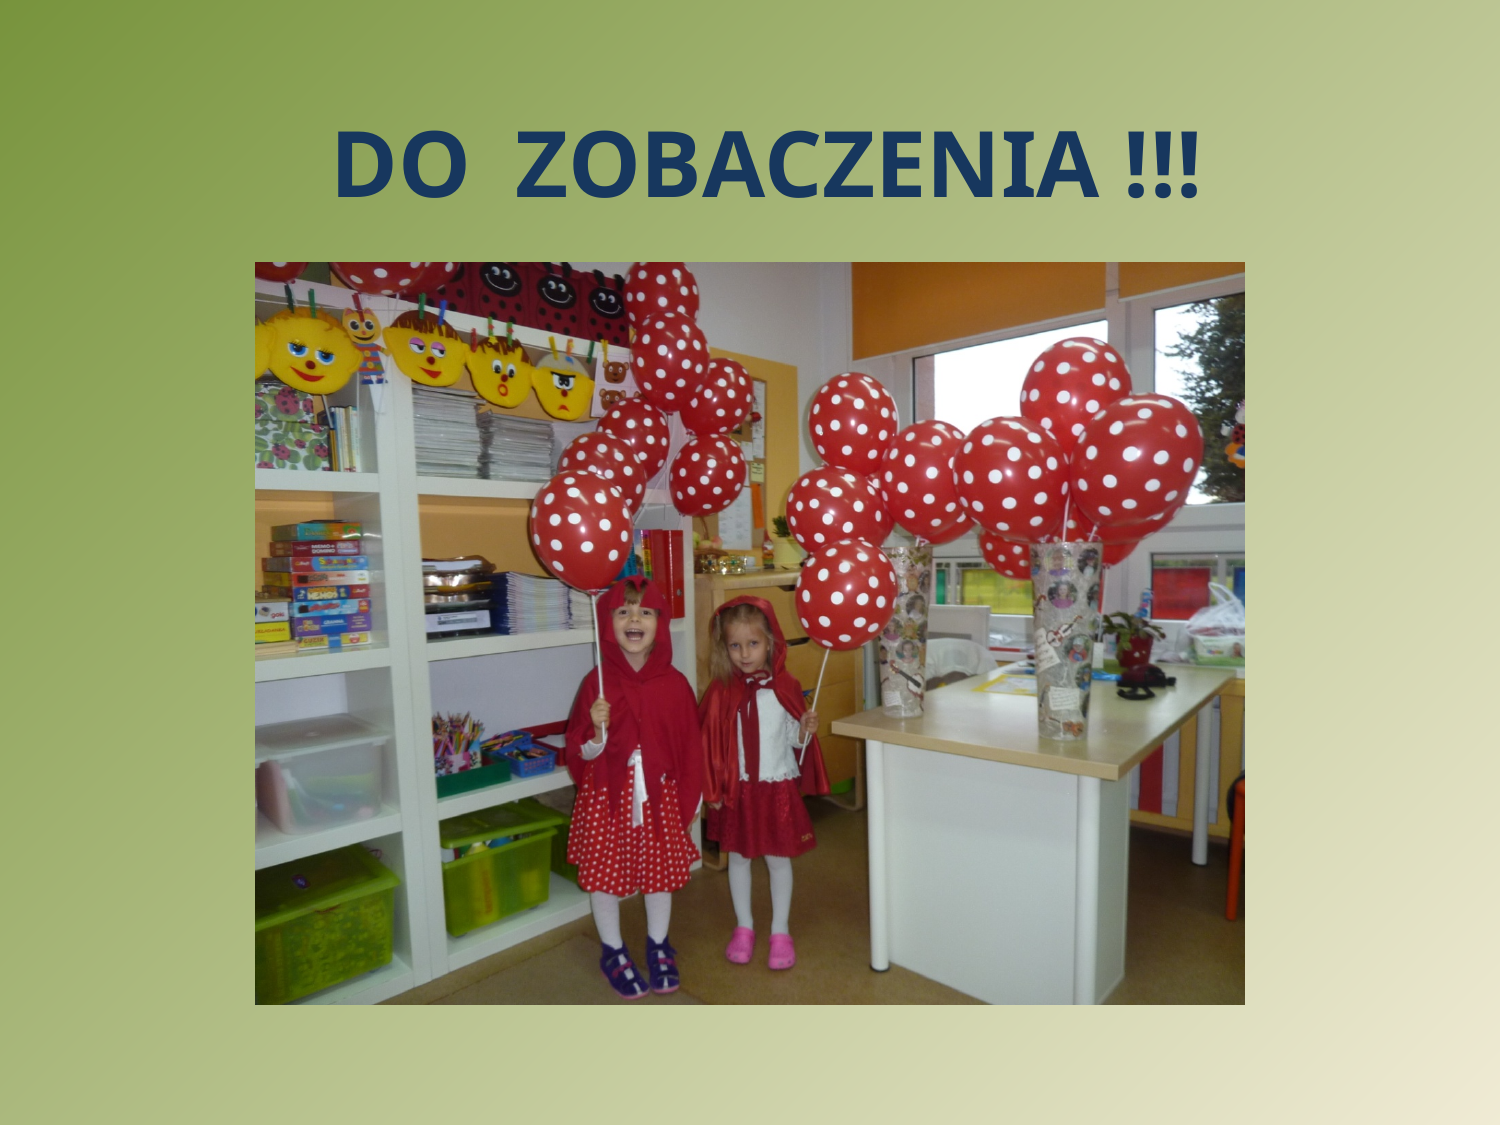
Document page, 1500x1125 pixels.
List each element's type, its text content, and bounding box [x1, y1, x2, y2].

title DO ZOBACZENIA !!! [75, 90, 1459, 233]
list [254, 262, 1246, 1006]
